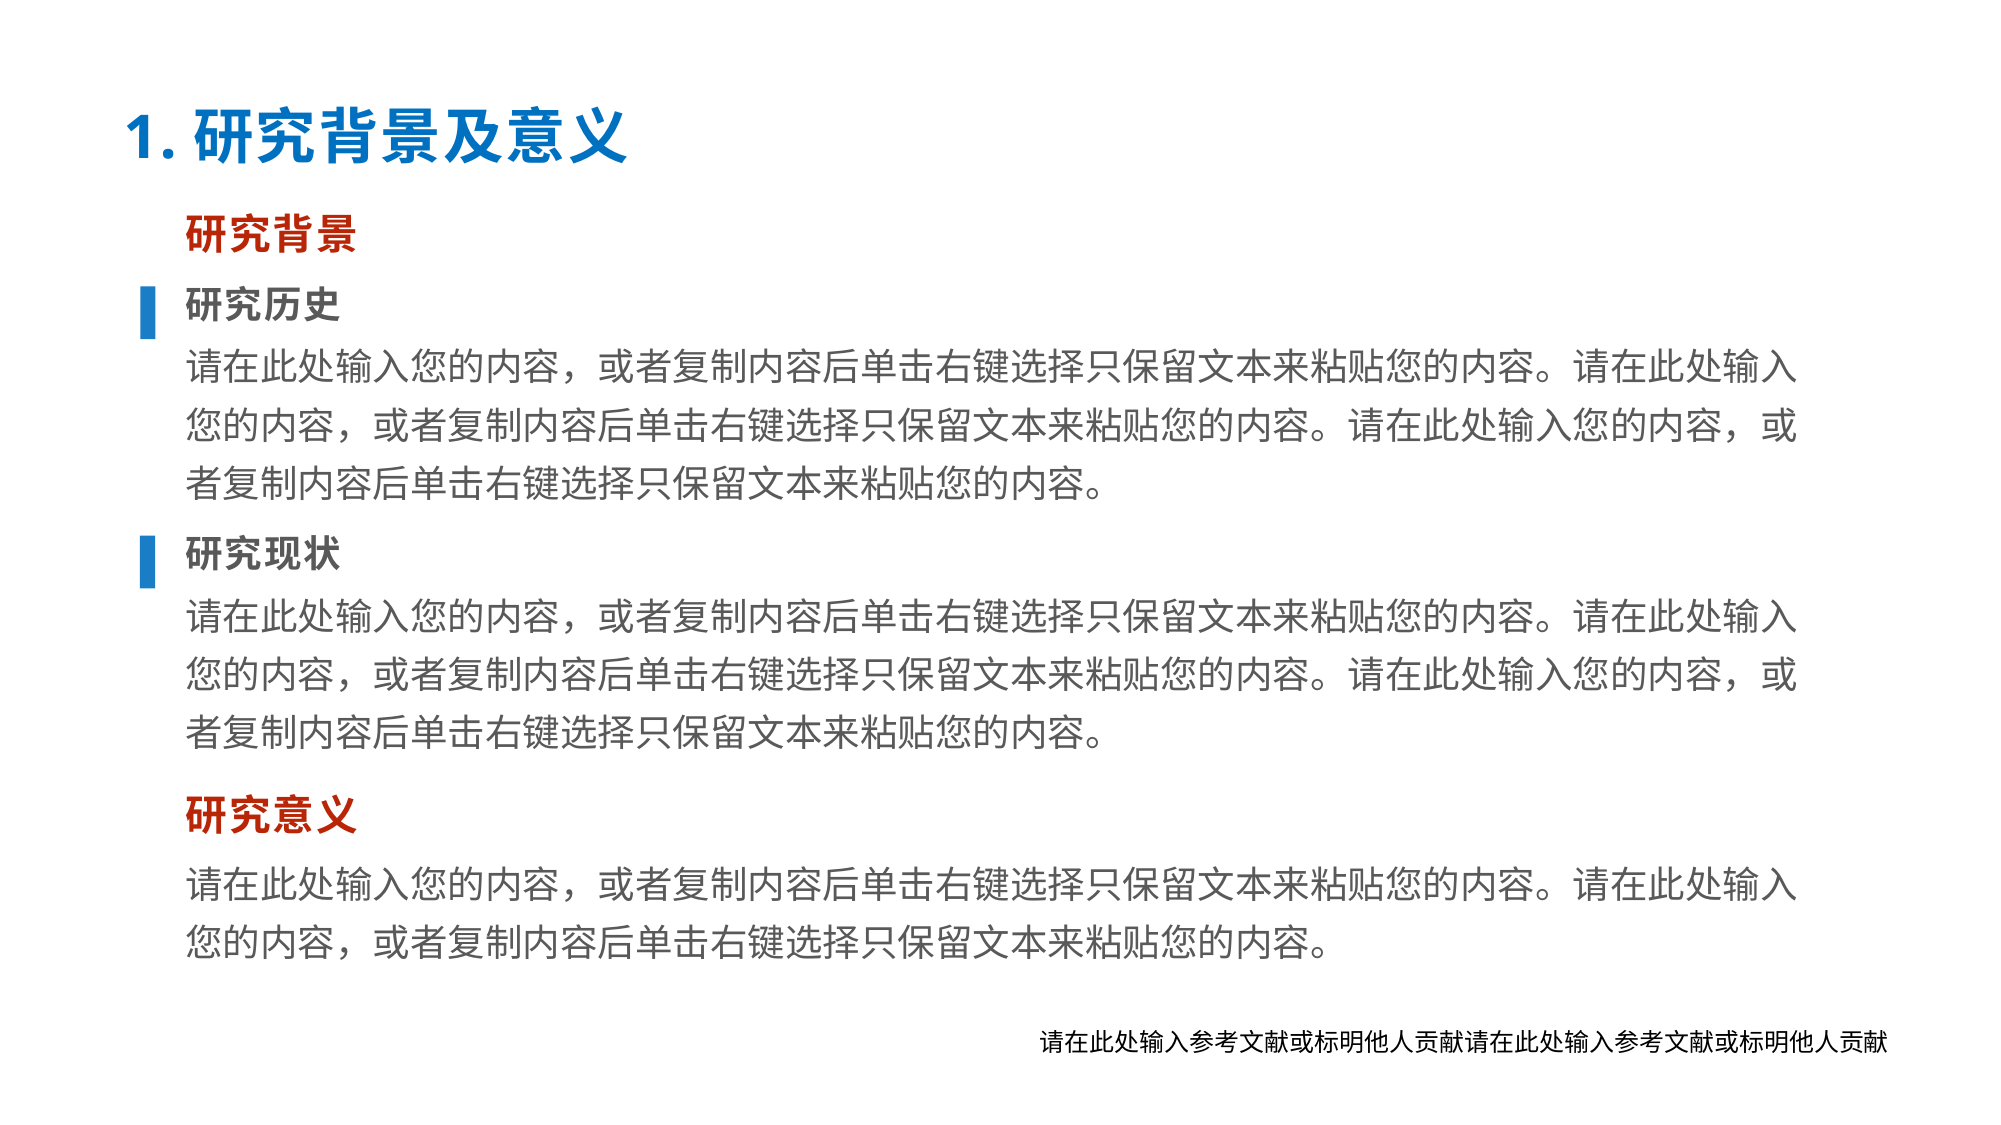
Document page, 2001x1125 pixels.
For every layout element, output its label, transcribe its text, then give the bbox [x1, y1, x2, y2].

list 请在此处输入参考文献或标明他人贡献请在此处输入参考文献或标明他人贡献 [851, 1022, 1890, 1062]
text_box 请在此处输入您的内容，或者复制内容后单击右键选择只保留文本来粘贴您的内容。请在此处输入您的内容，或者复制内容后单击右键选择只保留文本来粘贴您的内容。请在此处输入您的内容，或者复制内容后单击右键选择只保留文本来粘贴您的内容。 [185, 579, 1819, 751]
text_box 请在此处输入您的内容，或者复制内容后单击右键选择只保留文本来粘贴您的内容。请在此处输入您的内容，或者复制内容后单击右键选择只保留文本来粘贴您的内容。 [185, 847, 1819, 1019]
text_box 研究意义 [185, 794, 498, 848]
text_box 研究现状 [185, 535, 503, 589]
text_box 研究背景 [185, 213, 502, 267]
text_box [139, 285, 157, 340]
title 1.研究背景及意义 [108, 99, 1472, 169]
text_box [139, 534, 156, 589]
text_box 研究历史 [185, 286, 503, 340]
text_box 请在此处输入您的内容，或者复制内容后单击右键选择只保留文本来粘贴您的内容。请在此处输入您的内容，或者复制内容后单击右键选择只保留文本来粘贴您的内容。请在此处输入您的内容，或者复制内容后单击右键选择只保留文本来粘贴您的内容。 [185, 329, 1819, 502]
